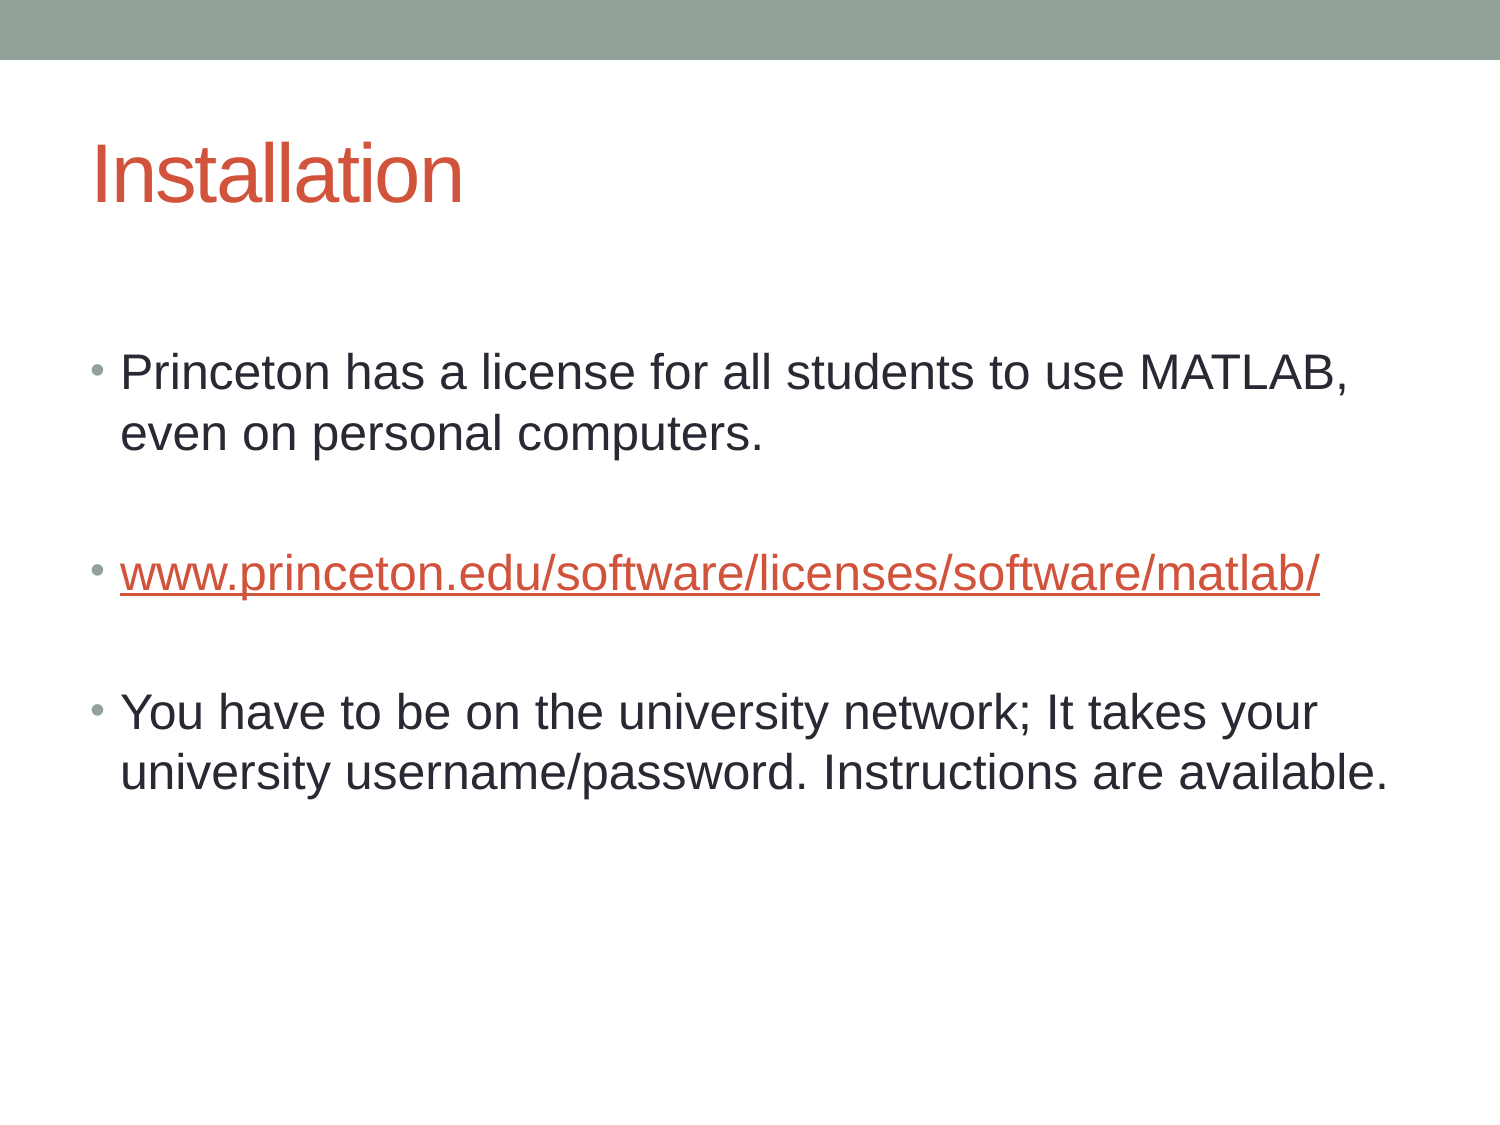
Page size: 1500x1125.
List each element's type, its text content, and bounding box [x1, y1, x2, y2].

list Princeton has a license for all students to use MATLAB, even on personal computers. www.princeton.edu/software/licenses/software/matlab/ You have to be on the university network; It takes your university username/password. Instructions are available. [75, 262, 1425, 1063]
title Installation [75, 87, 1425, 250]
